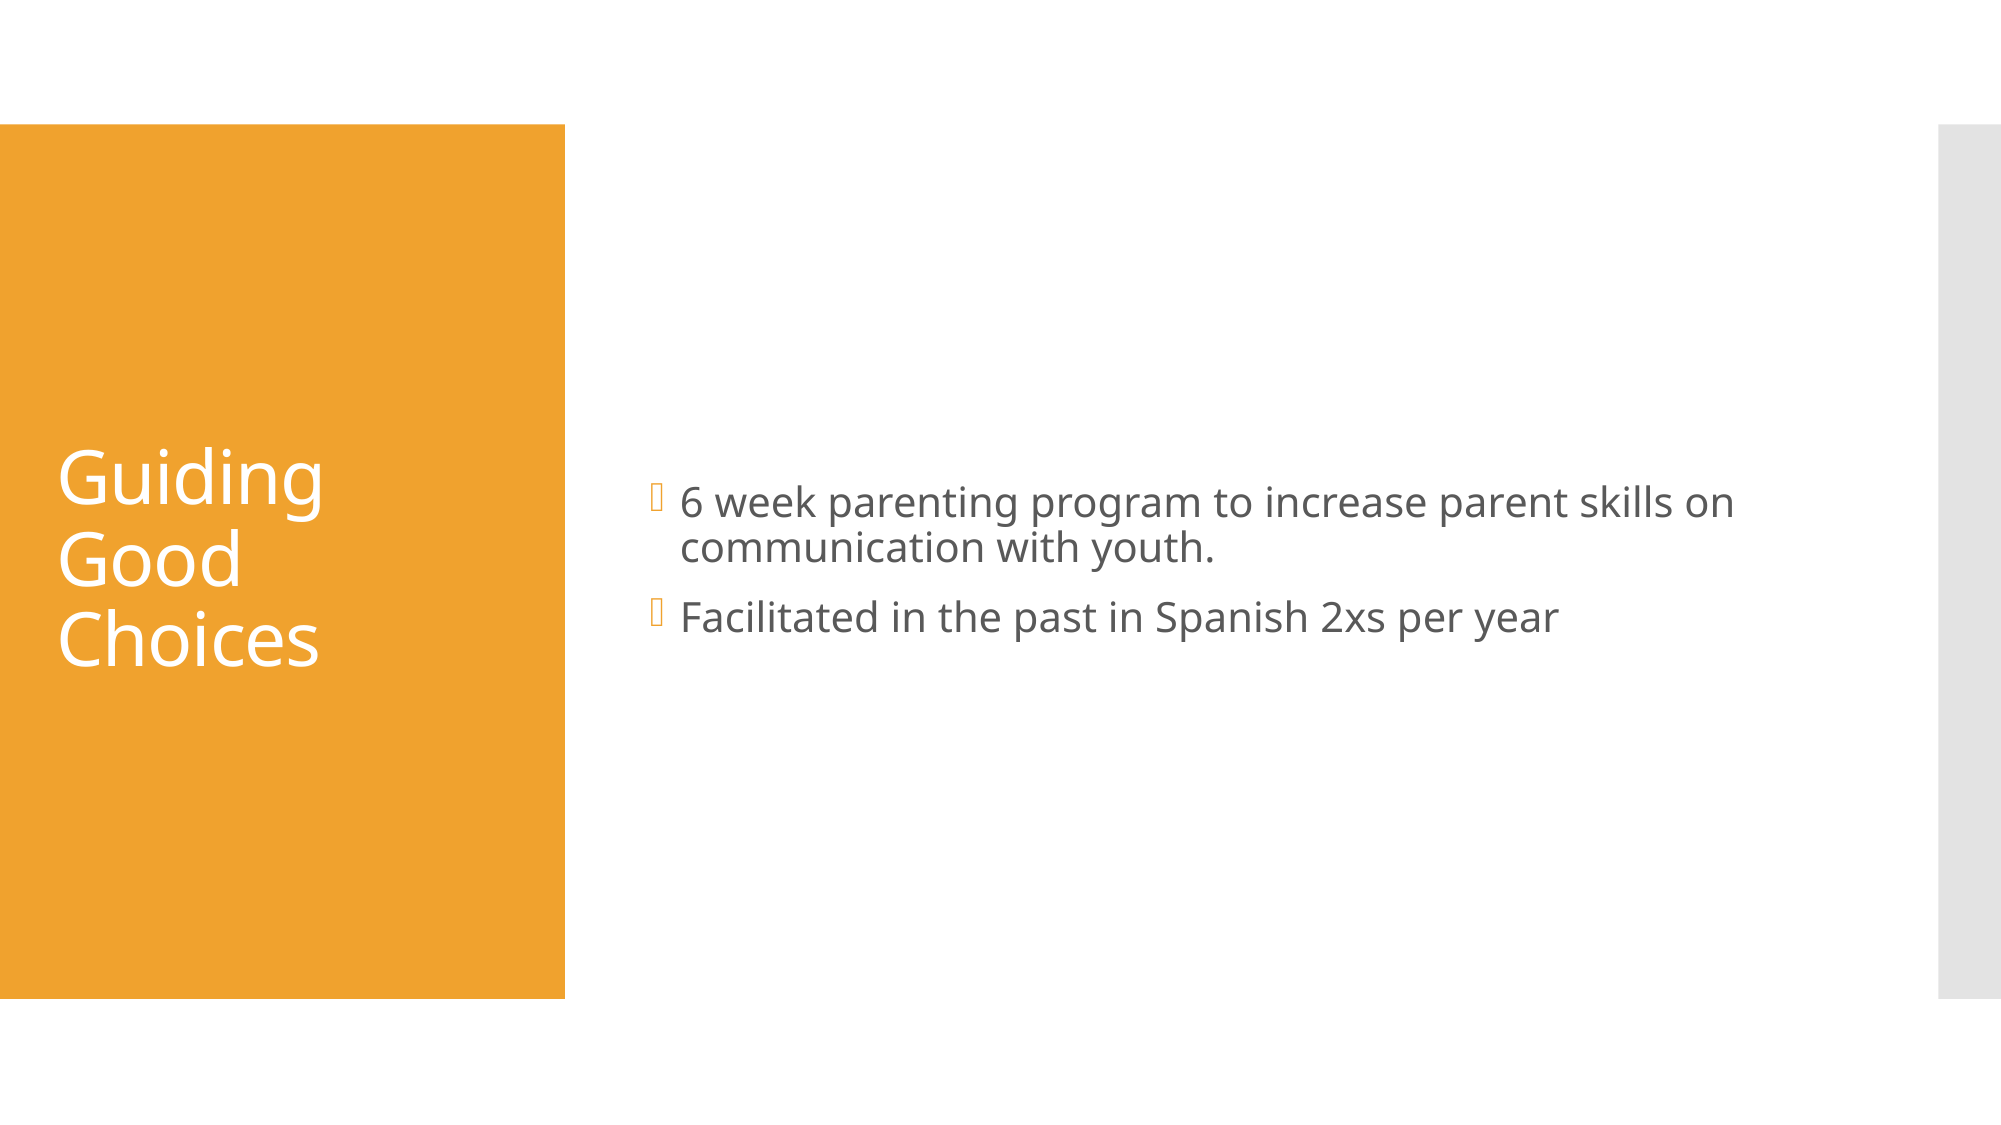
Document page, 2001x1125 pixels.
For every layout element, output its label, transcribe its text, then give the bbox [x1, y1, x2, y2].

list 6 week parenting program to increase parent skills on communication with youth. Facilitated in the past in Spanish 2xs per year [634, 141, 1835, 982]
title Guiding Good Choices [41, 184, 525, 940]
